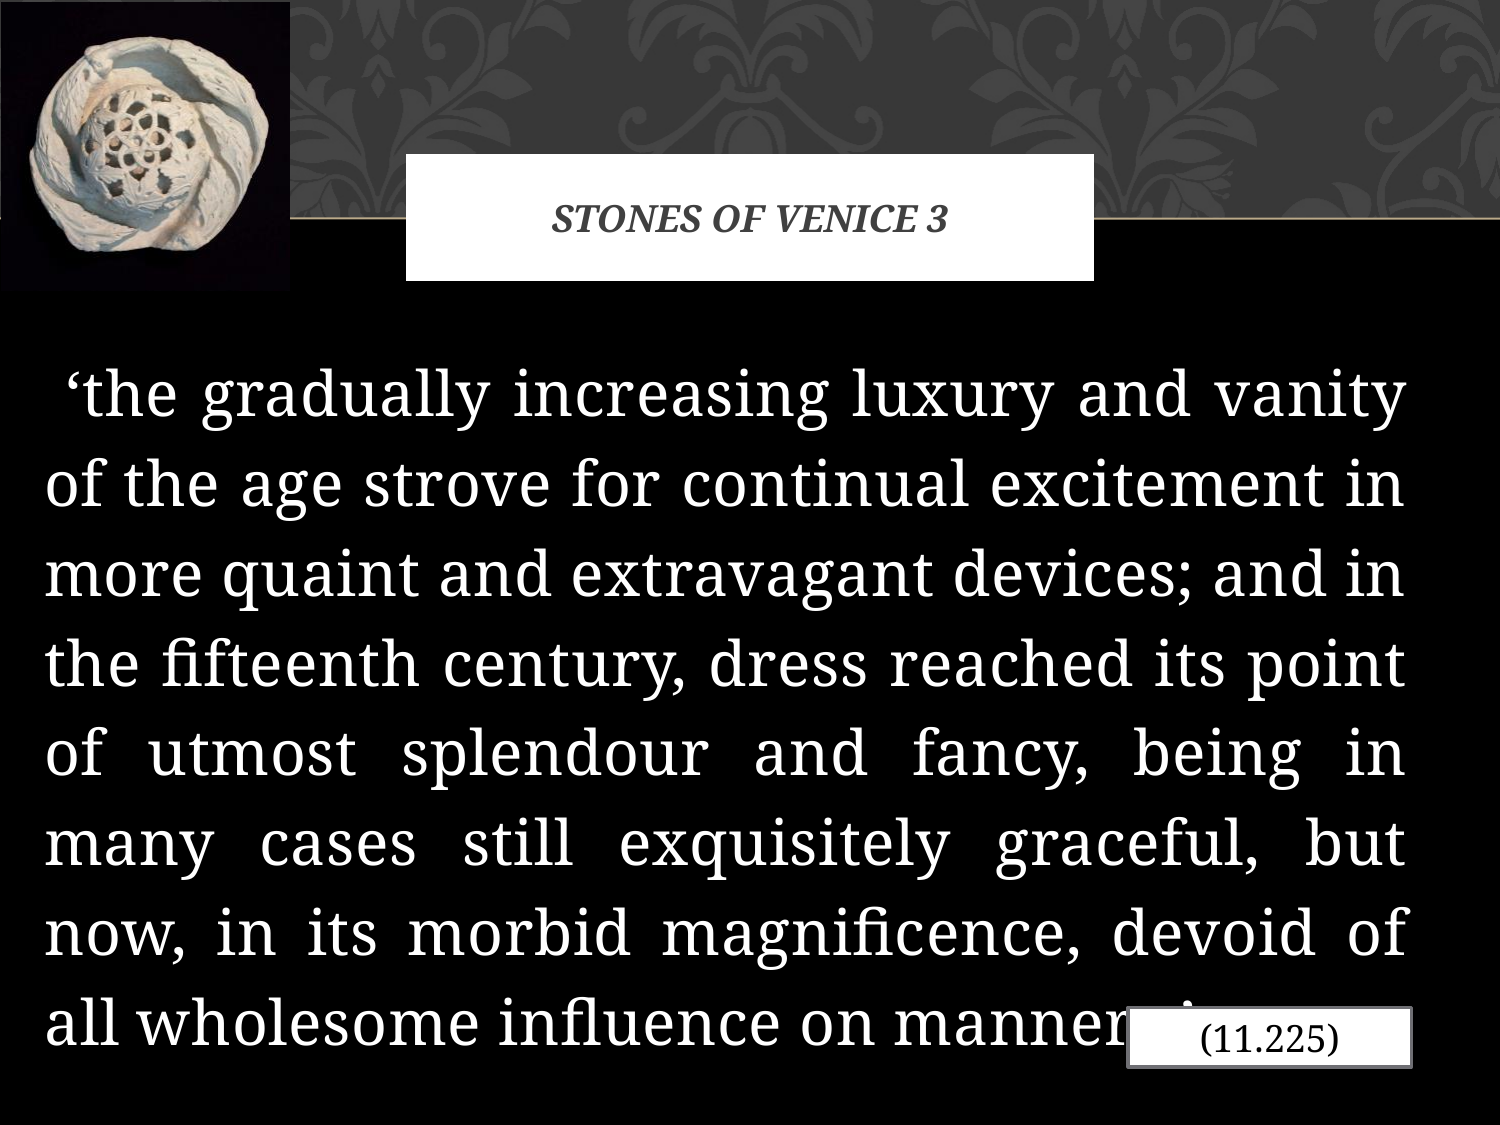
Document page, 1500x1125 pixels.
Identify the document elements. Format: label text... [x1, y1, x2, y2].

text_box (11.225) [1126, 1006, 1413, 1069]
title Stones of Venice 3 [406, 154, 1094, 281]
list ‘the gradually increasing luxury and vanity of the age strove for continual excitement in more quaint and extravagant devices; and in the fifteenth century, dress reached its point of utmost splendour and fancy, being in many cases still exquisitely graceful, but now, in its morbid magnificence, devoid of all wholesome influence on manners.’ [29, 331, 1425, 1094]
picture [1, 1, 291, 291]
